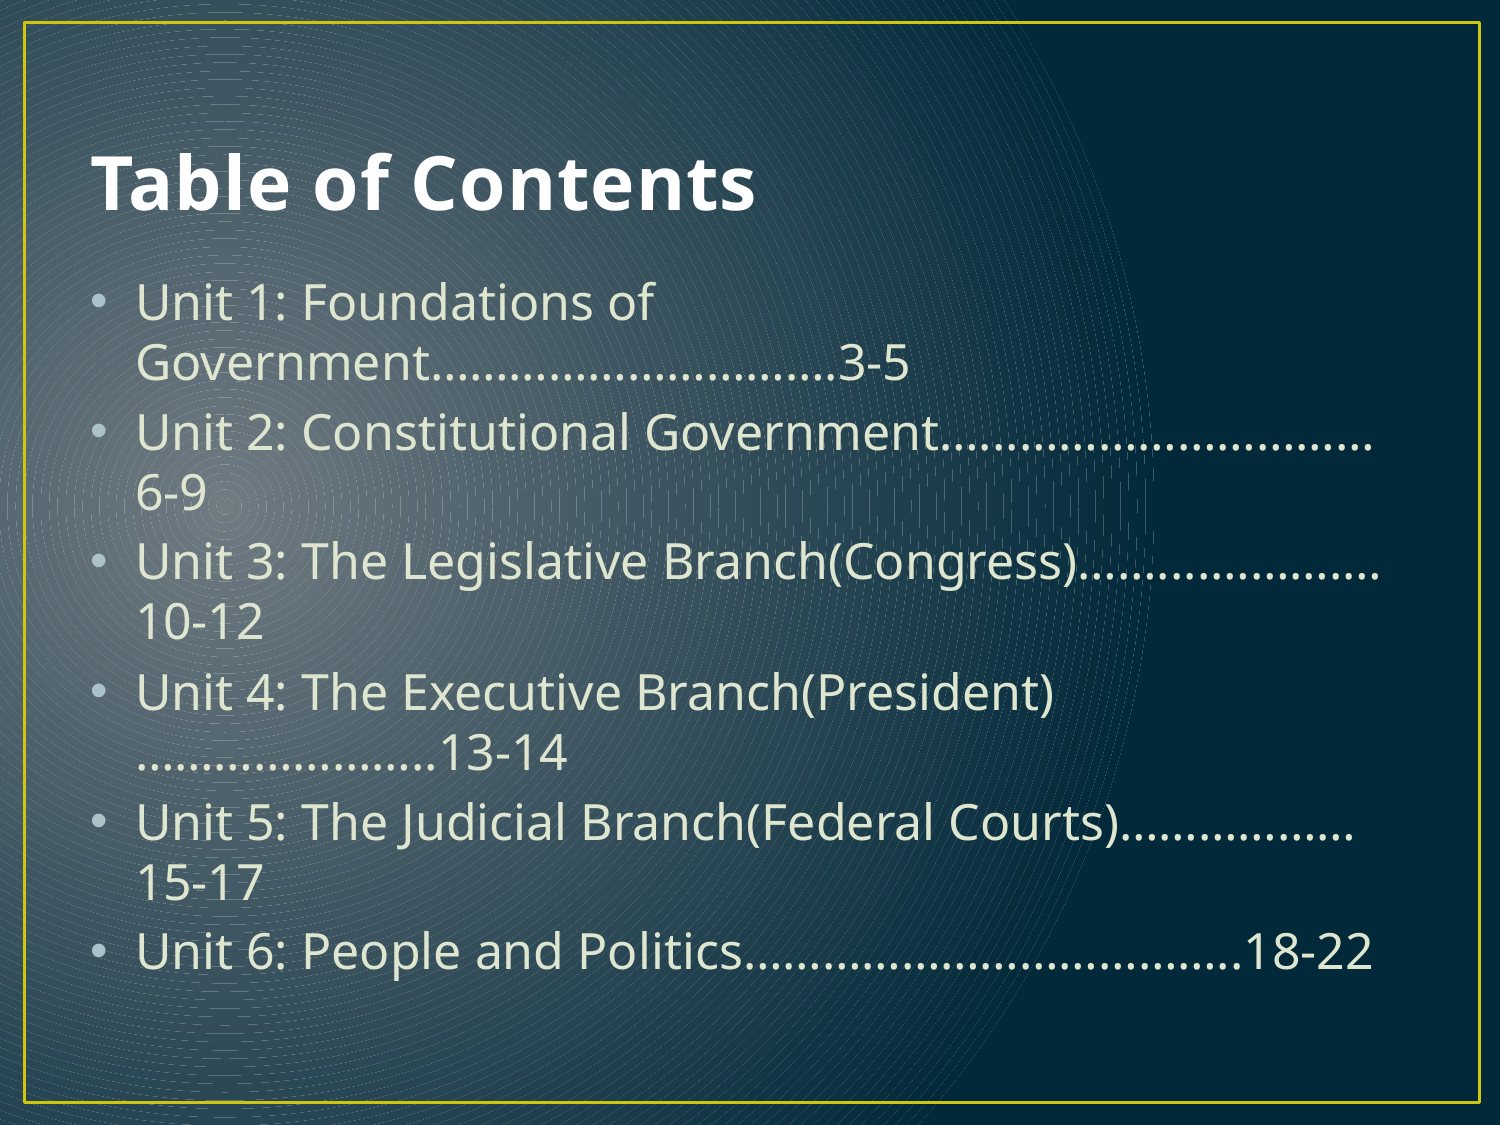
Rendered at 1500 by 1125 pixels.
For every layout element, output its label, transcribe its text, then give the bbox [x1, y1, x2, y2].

title Table of Contents [75, 45, 1425, 233]
list Unit 1: Foundations of Government………………………….3-5 Unit 2: Constitutional Government…...………………………6-9 Unit 3: The Legislative Branch(Congress)……....……….…10-12 Unit 4: The Executive Branch(President)…………………..13-14 Unit 5: The Judicial Branch(Federal Courts)………………15-17 Unit 6: People and Politics………………………………..18-22 [75, 262, 1425, 1005]
